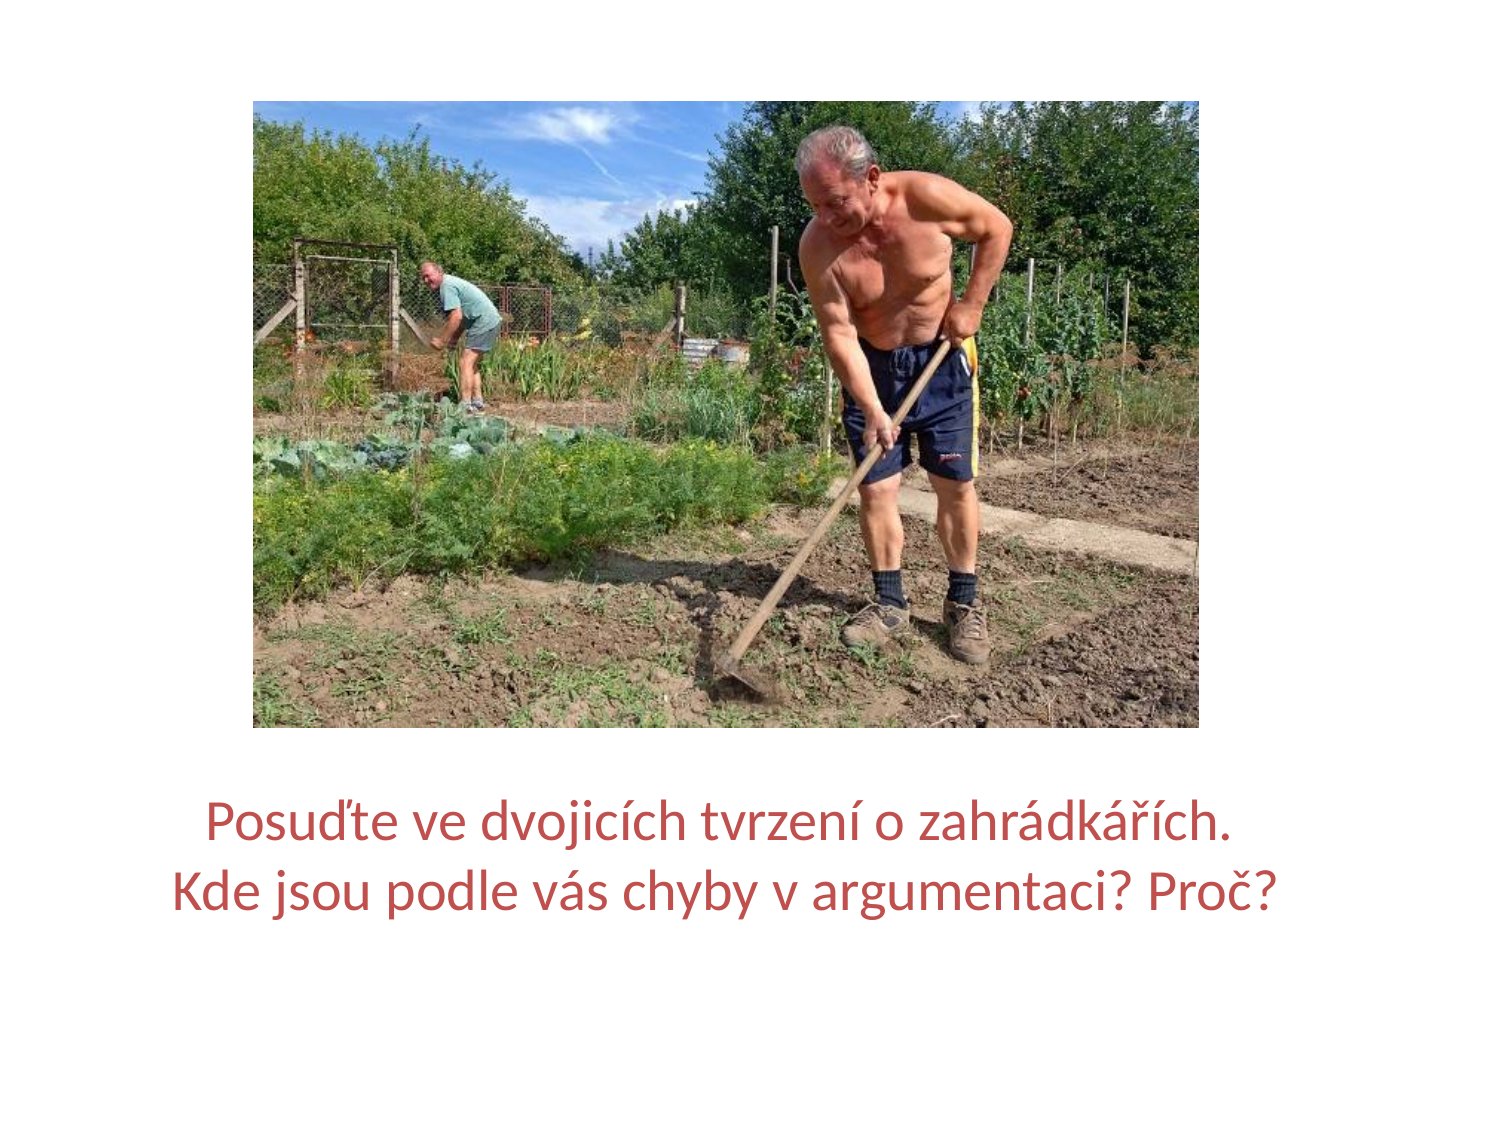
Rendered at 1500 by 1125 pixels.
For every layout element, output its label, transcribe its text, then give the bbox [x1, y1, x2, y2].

text_box Posuďte ve dvojicích tvrzení o zahrádkářích. Kde jsou podle vás chyby v argumentaci? Proč? [135, 774, 1317, 990]
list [253, 101, 1200, 729]
